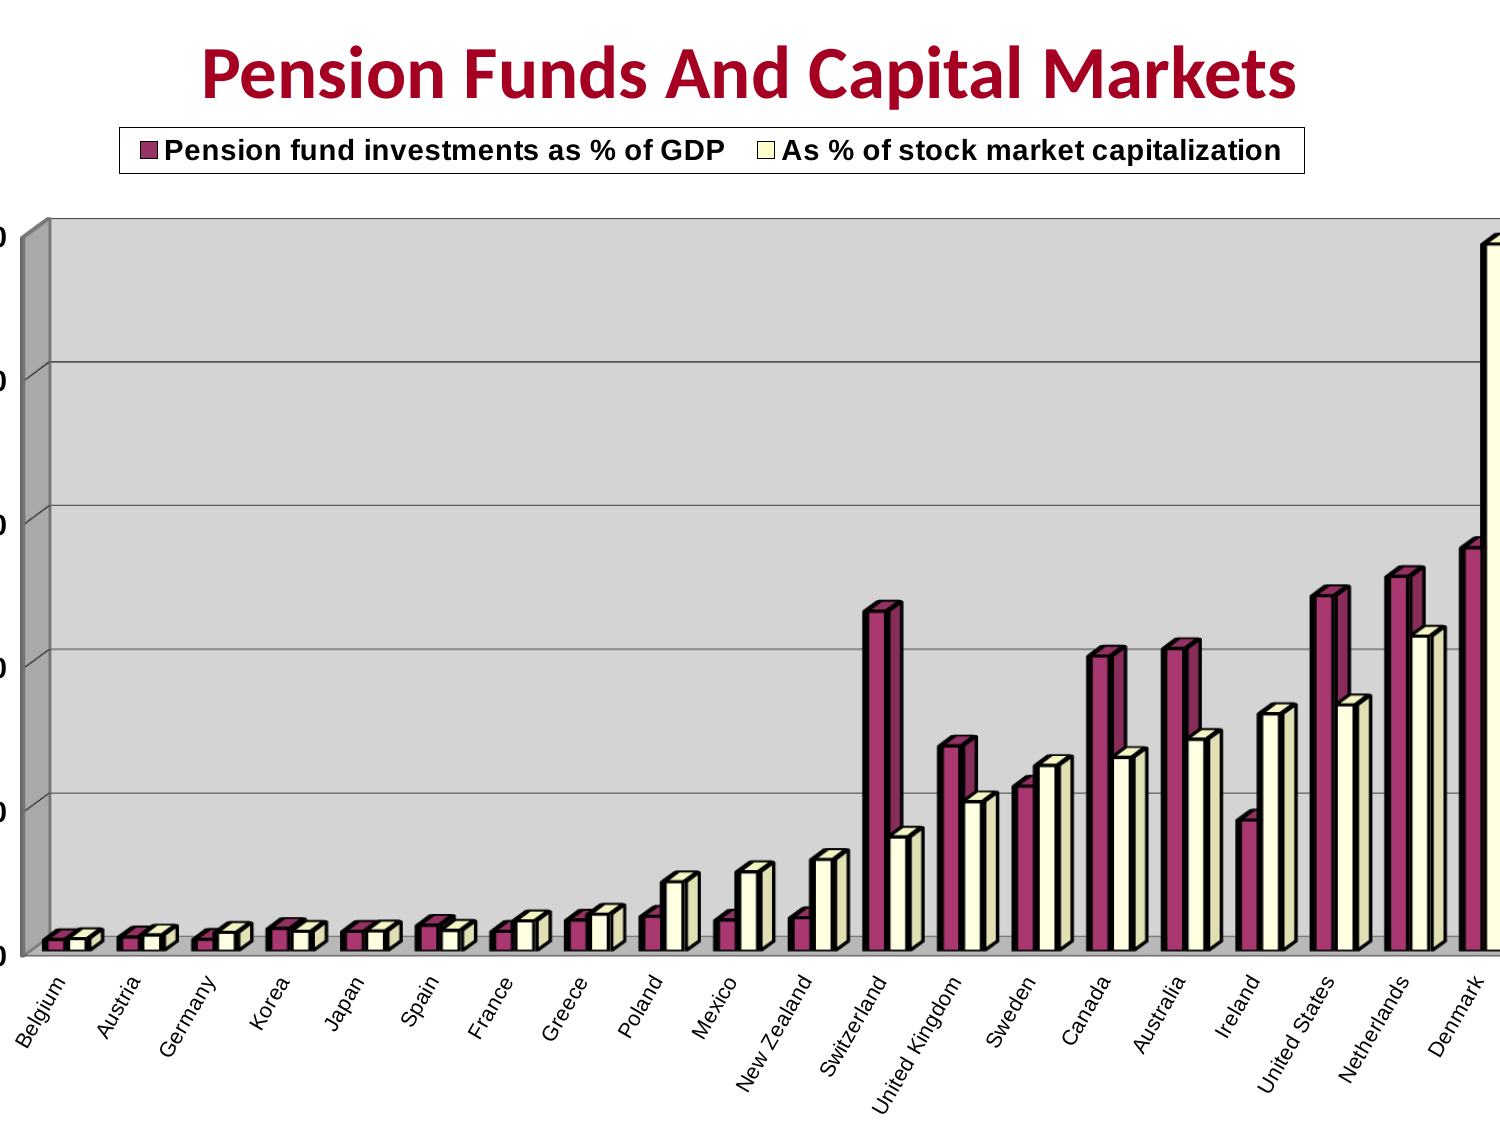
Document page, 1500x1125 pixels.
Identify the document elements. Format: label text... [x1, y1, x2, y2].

chart [0, 120, 1500, 1125]
title Pension Funds And Capital Markets [0, 24, 1500, 113]
